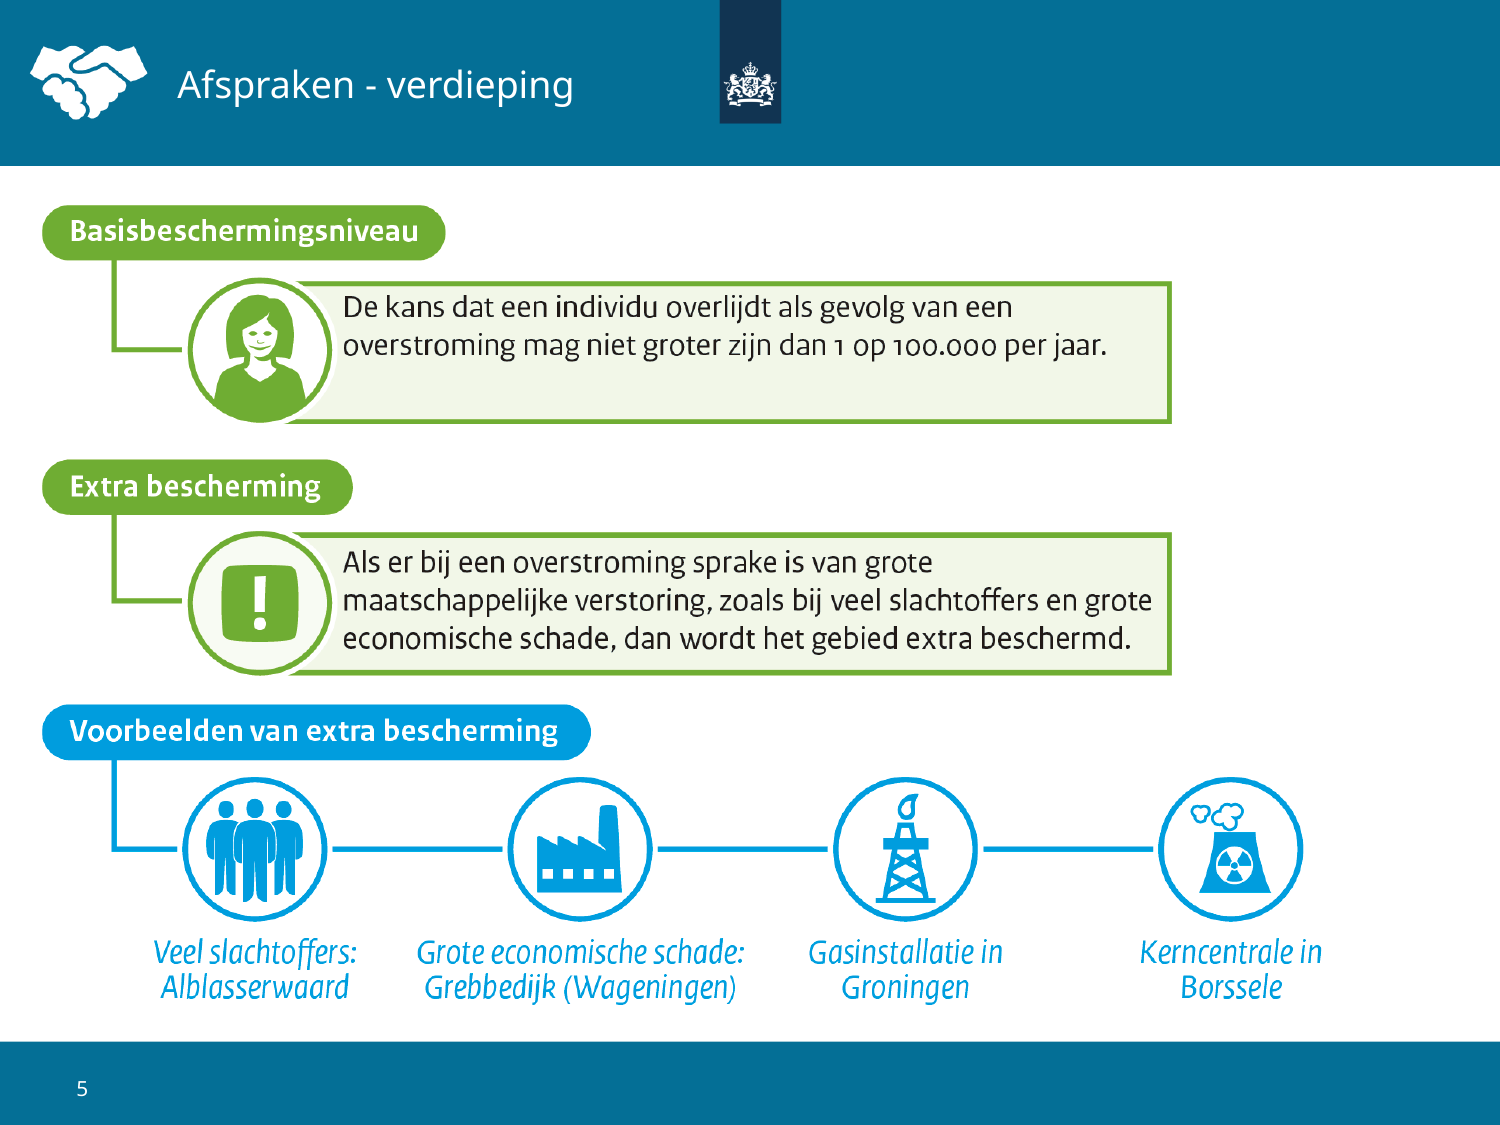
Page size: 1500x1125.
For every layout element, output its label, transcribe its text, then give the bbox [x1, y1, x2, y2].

picture [721, 0, 780, 123]
title Afspraken - verdieping [177, 42, 621, 124]
picture [31, 46, 126, 118]
slide_number 5 [76, 1084, 390, 1105]
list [4, 167, 1495, 1042]
picture [43, 78, 85, 119]
picture [74, 46, 146, 80]
